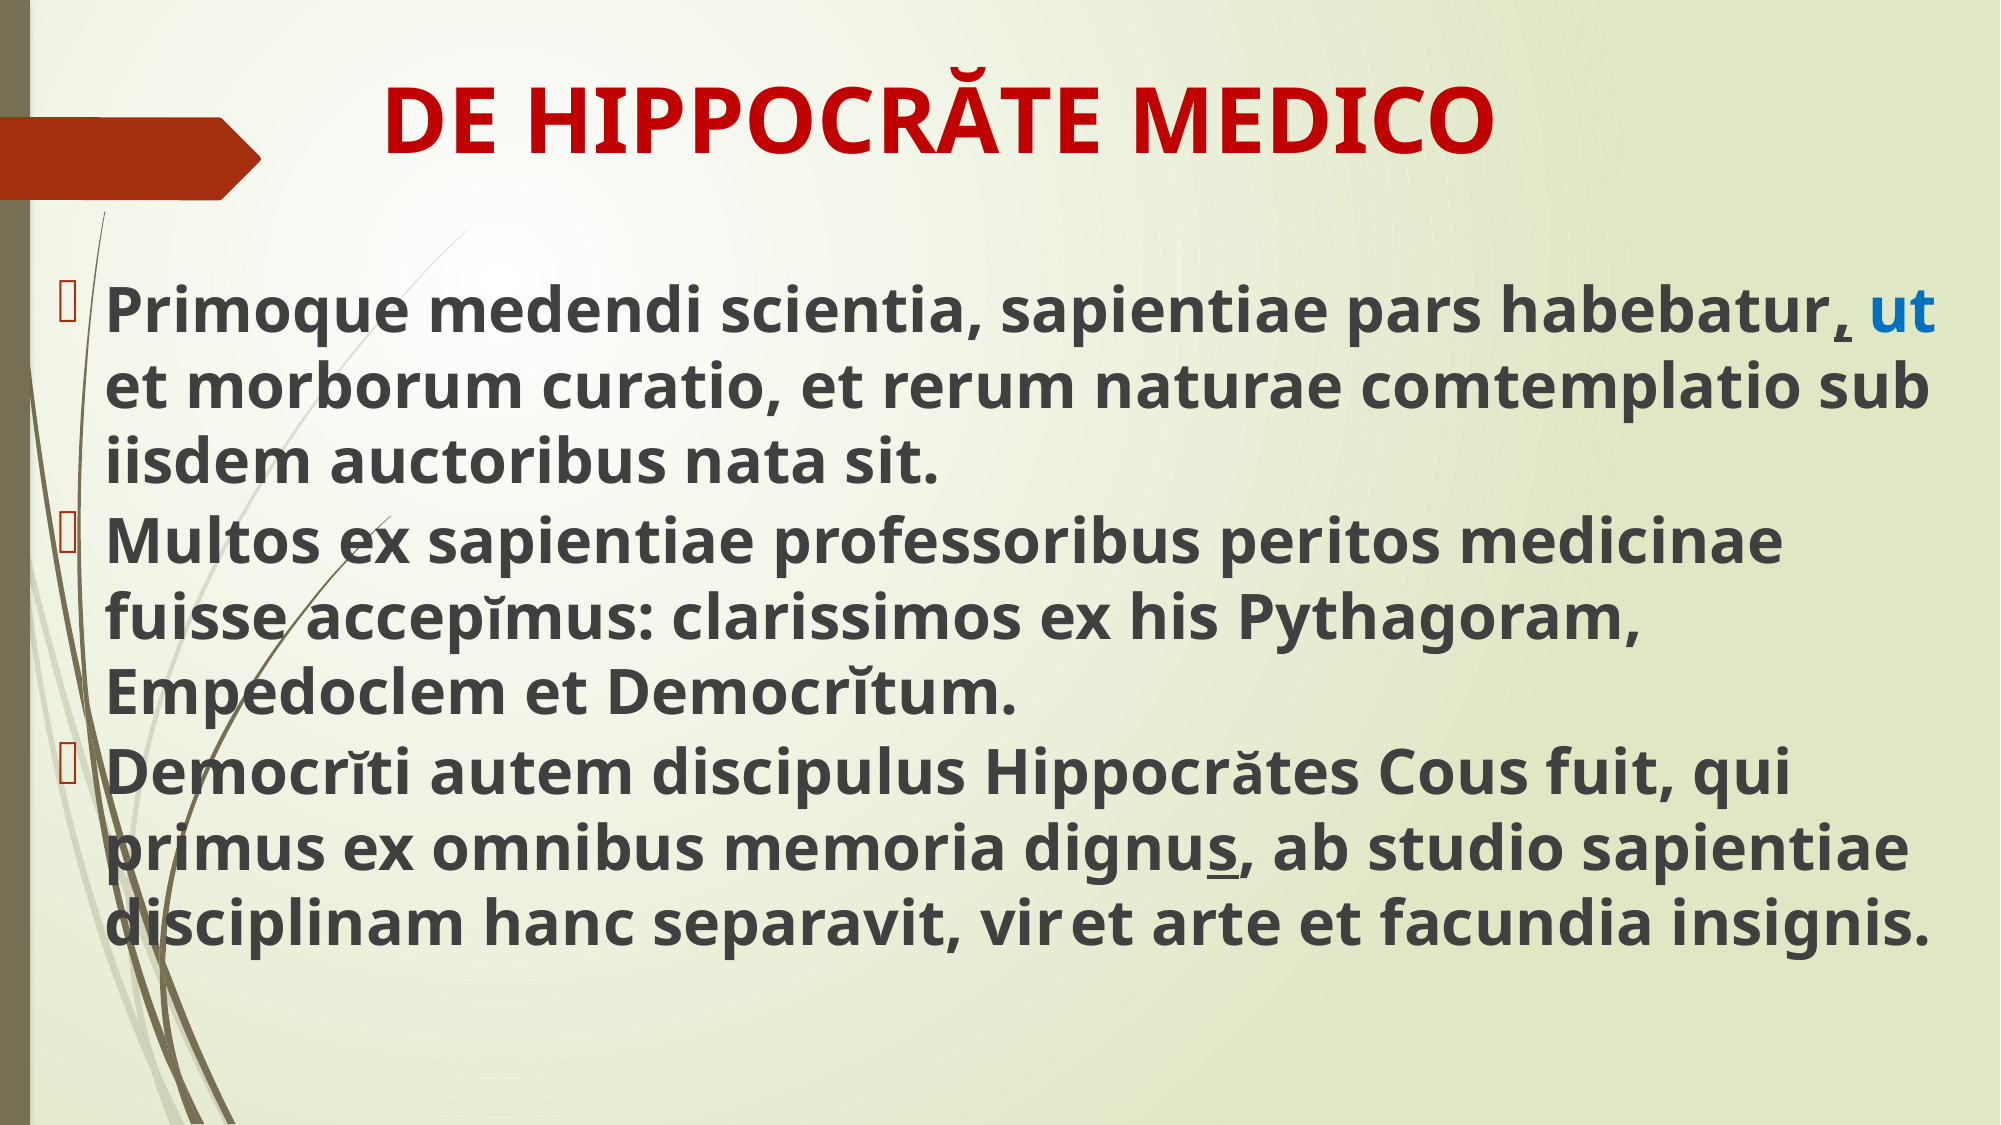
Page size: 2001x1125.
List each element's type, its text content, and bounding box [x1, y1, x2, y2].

list Primoque medendi scientia, sapientiae pars habebatur, ut et morborum curatio, et rerum naturae comtemplatio sub iisdem auctoribus nata sit. Multos ex sapientiae professoribus peritos medicinae fuisse accepĭmus: clarissimos ex his Pythagoram, Empedoclem et Democrĭtum. Democrĭti autem discipulus Hippocrătes Cous fuit, qui primus ex omnibus memoria dignus, ab studio sapientiae disciplinam hanc separavit, vir et arte et facundia insignis. [42, 262, 1972, 1071]
title DE HIPPOCRĂTE MEDICO [365, 54, 1885, 225]
